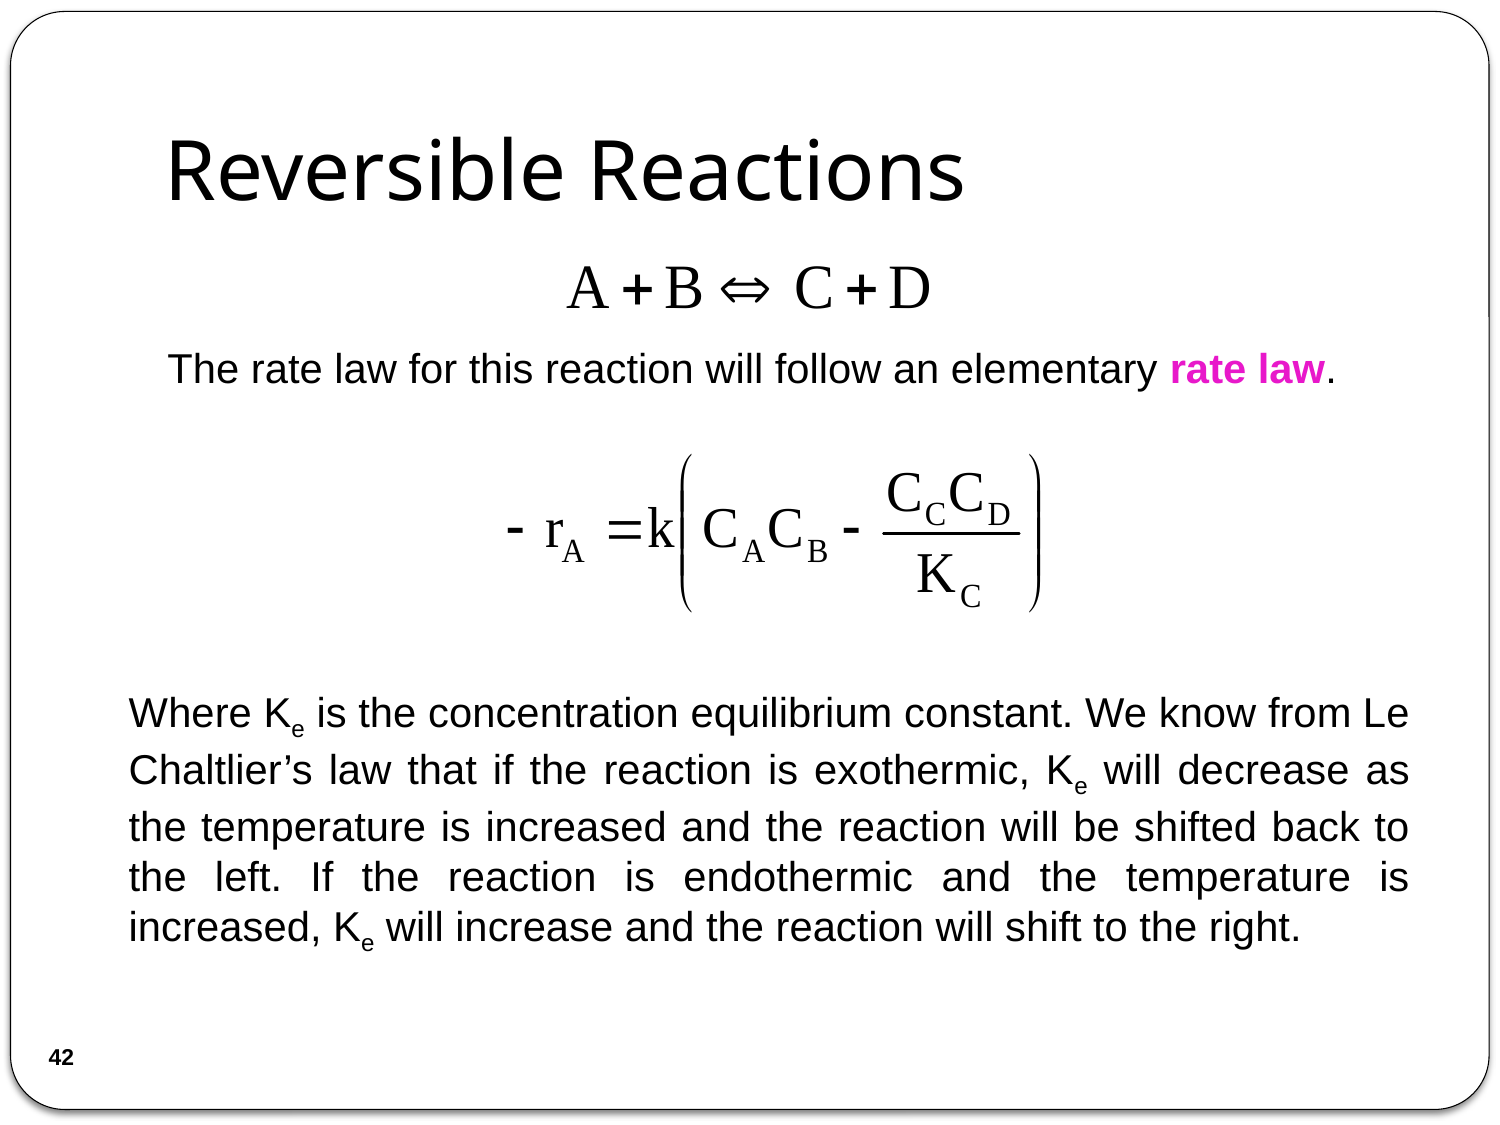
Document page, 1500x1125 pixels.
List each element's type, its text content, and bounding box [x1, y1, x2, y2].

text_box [497, 441, 1058, 625]
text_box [556, 249, 944, 325]
slide_number 42 [23, 1018, 99, 1094]
title Reversible Reactions [150, 45, 1425, 233]
text_box Where Ke is the concentration equilibrium constant. We know from Le Chaltlier’s law that if the reaction is exothermic, Ke will decrease as the temperature is increased and the reaction will be shifted back to the left. If the reaction is endothermic and the temperature is increased, Ke will increase and the reaction will shift to the right. [113, 678, 1425, 964]
text_box The rate law for this reaction will follow an elementary rate law. [152, 334, 1464, 399]
